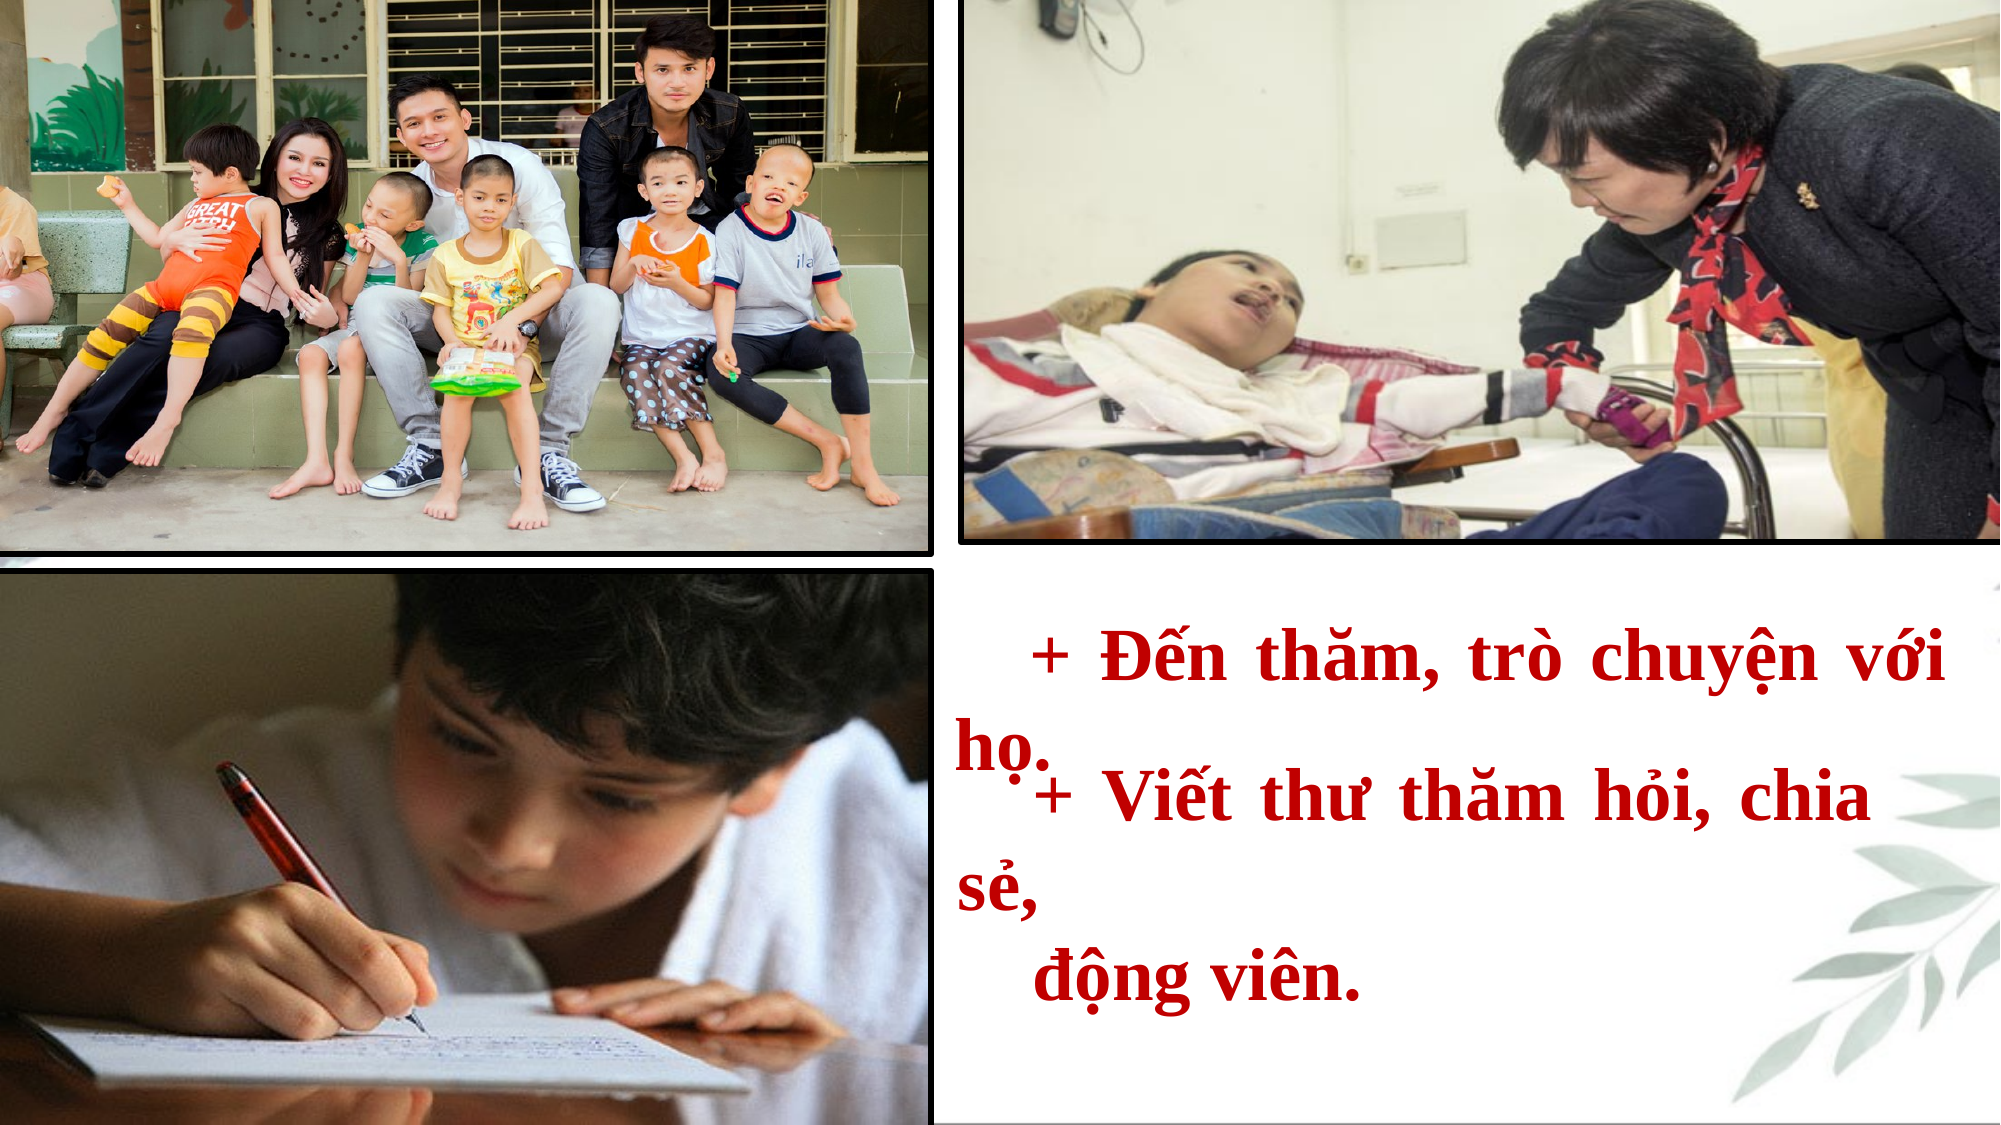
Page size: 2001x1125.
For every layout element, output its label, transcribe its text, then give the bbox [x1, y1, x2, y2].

text_box + Viết thư thăm hỏi, chia sẻ, động viên. [943, 738, 1888, 933]
picture [0, 0, 928, 551]
picture [963, 0, 2000, 539]
picture [0, 574, 928, 1125]
text_box + Đến thăm, trò chuyện với họ. [939, 597, 1962, 703]
